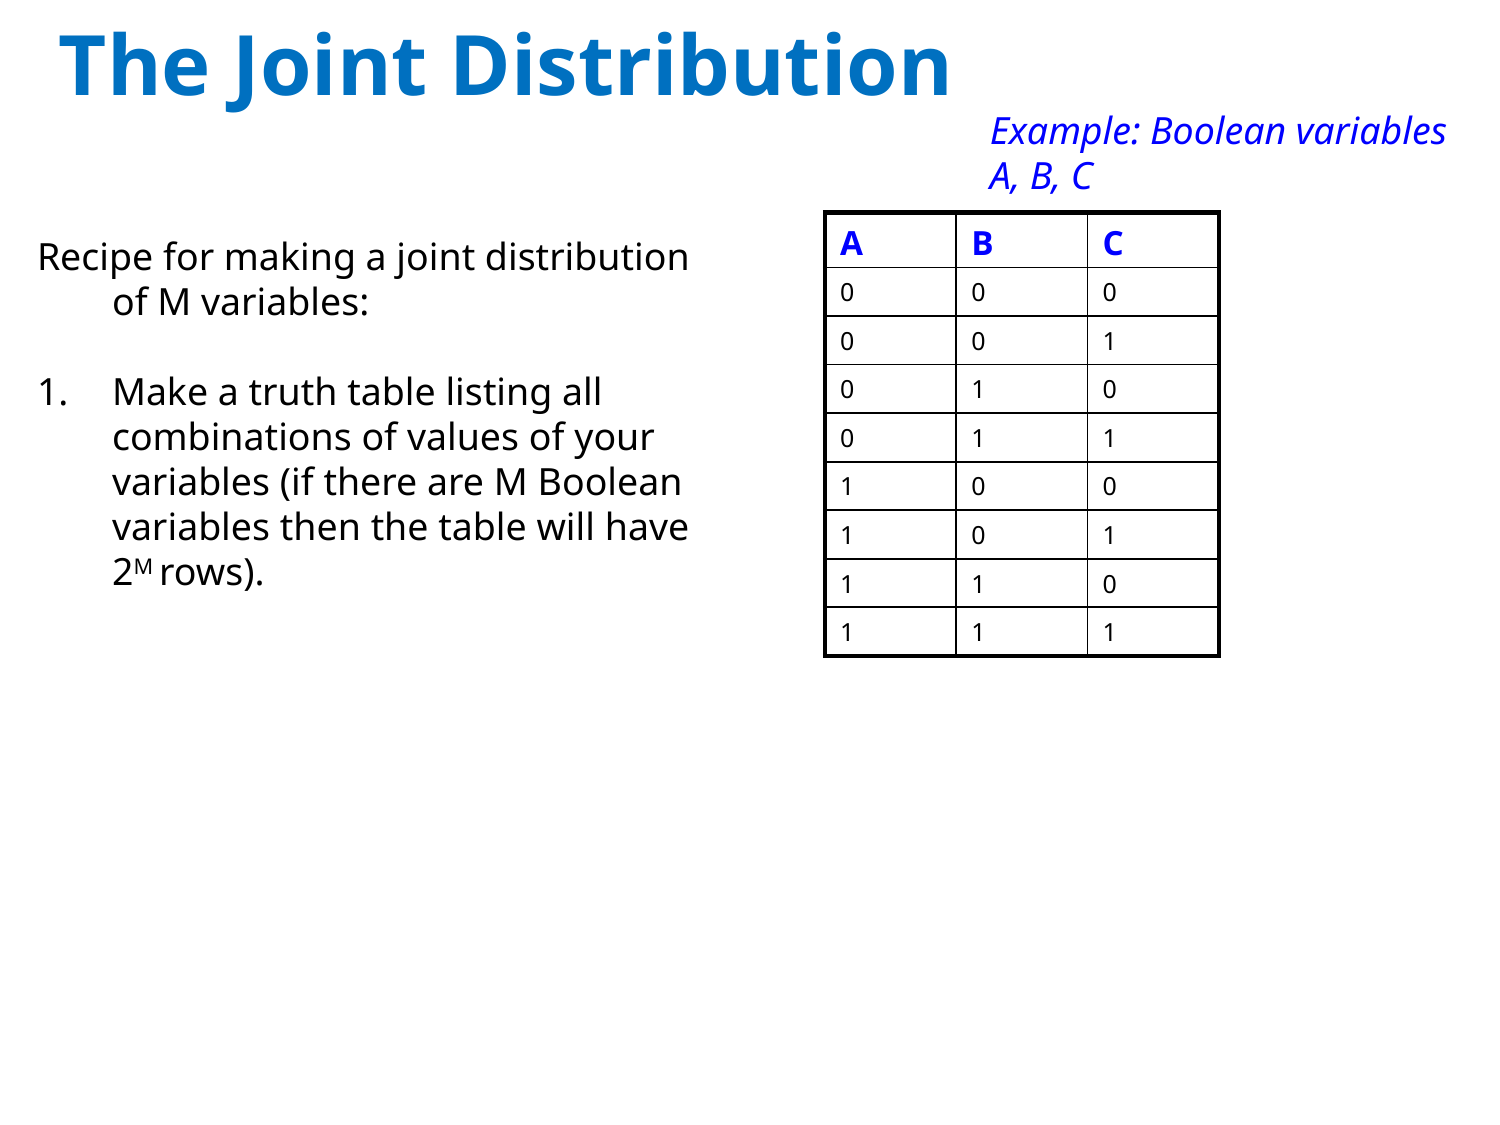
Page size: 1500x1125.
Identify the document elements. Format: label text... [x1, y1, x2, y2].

table_cell 1 [827, 608, 955, 654]
table_cell 1 [957, 414, 1087, 461]
table_cell 1 [957, 560, 1087, 606]
table_cell 1 [827, 560, 955, 606]
table_cell 0 [957, 268, 1087, 315]
table_cell 1 [1088, 511, 1217, 558]
table_cell 0 [1088, 268, 1217, 315]
table_cell 0 [957, 317, 1087, 364]
table_cell 1 [957, 608, 1087, 654]
title The Joint Distribution [37, 0, 975, 125]
table_cell 1 [1088, 608, 1217, 654]
table_cell 0 [827, 365, 955, 412]
table_cell 1 [827, 511, 955, 558]
table_cell 0 [1088, 560, 1217, 606]
table_header B [957, 215, 1087, 267]
table_cell 1 [1088, 414, 1217, 461]
table_header C [1088, 215, 1217, 267]
table_cell 0 [827, 317, 955, 364]
table_cell 1 [957, 365, 1087, 412]
table_cell 0 [827, 414, 955, 461]
text_box Recipe for making a joint distribution of M variables: Make a truth table listing all combinations of values of your variables (if there are M Boolean variables then the table will have 2M rows). [22, 226, 750, 601]
table_cell 0 [827, 268, 955, 315]
table_cell 1 [827, 463, 955, 509]
table_cell 0 [1088, 463, 1217, 509]
table_cell 0 [1088, 365, 1217, 412]
table_cell 0 [957, 463, 1087, 509]
table_header A [827, 215, 955, 267]
text_box Example: Boolean variables A, B, C [975, 99, 1475, 205]
table_cell 0 [957, 511, 1087, 558]
table_cell 1 [1088, 317, 1217, 364]
